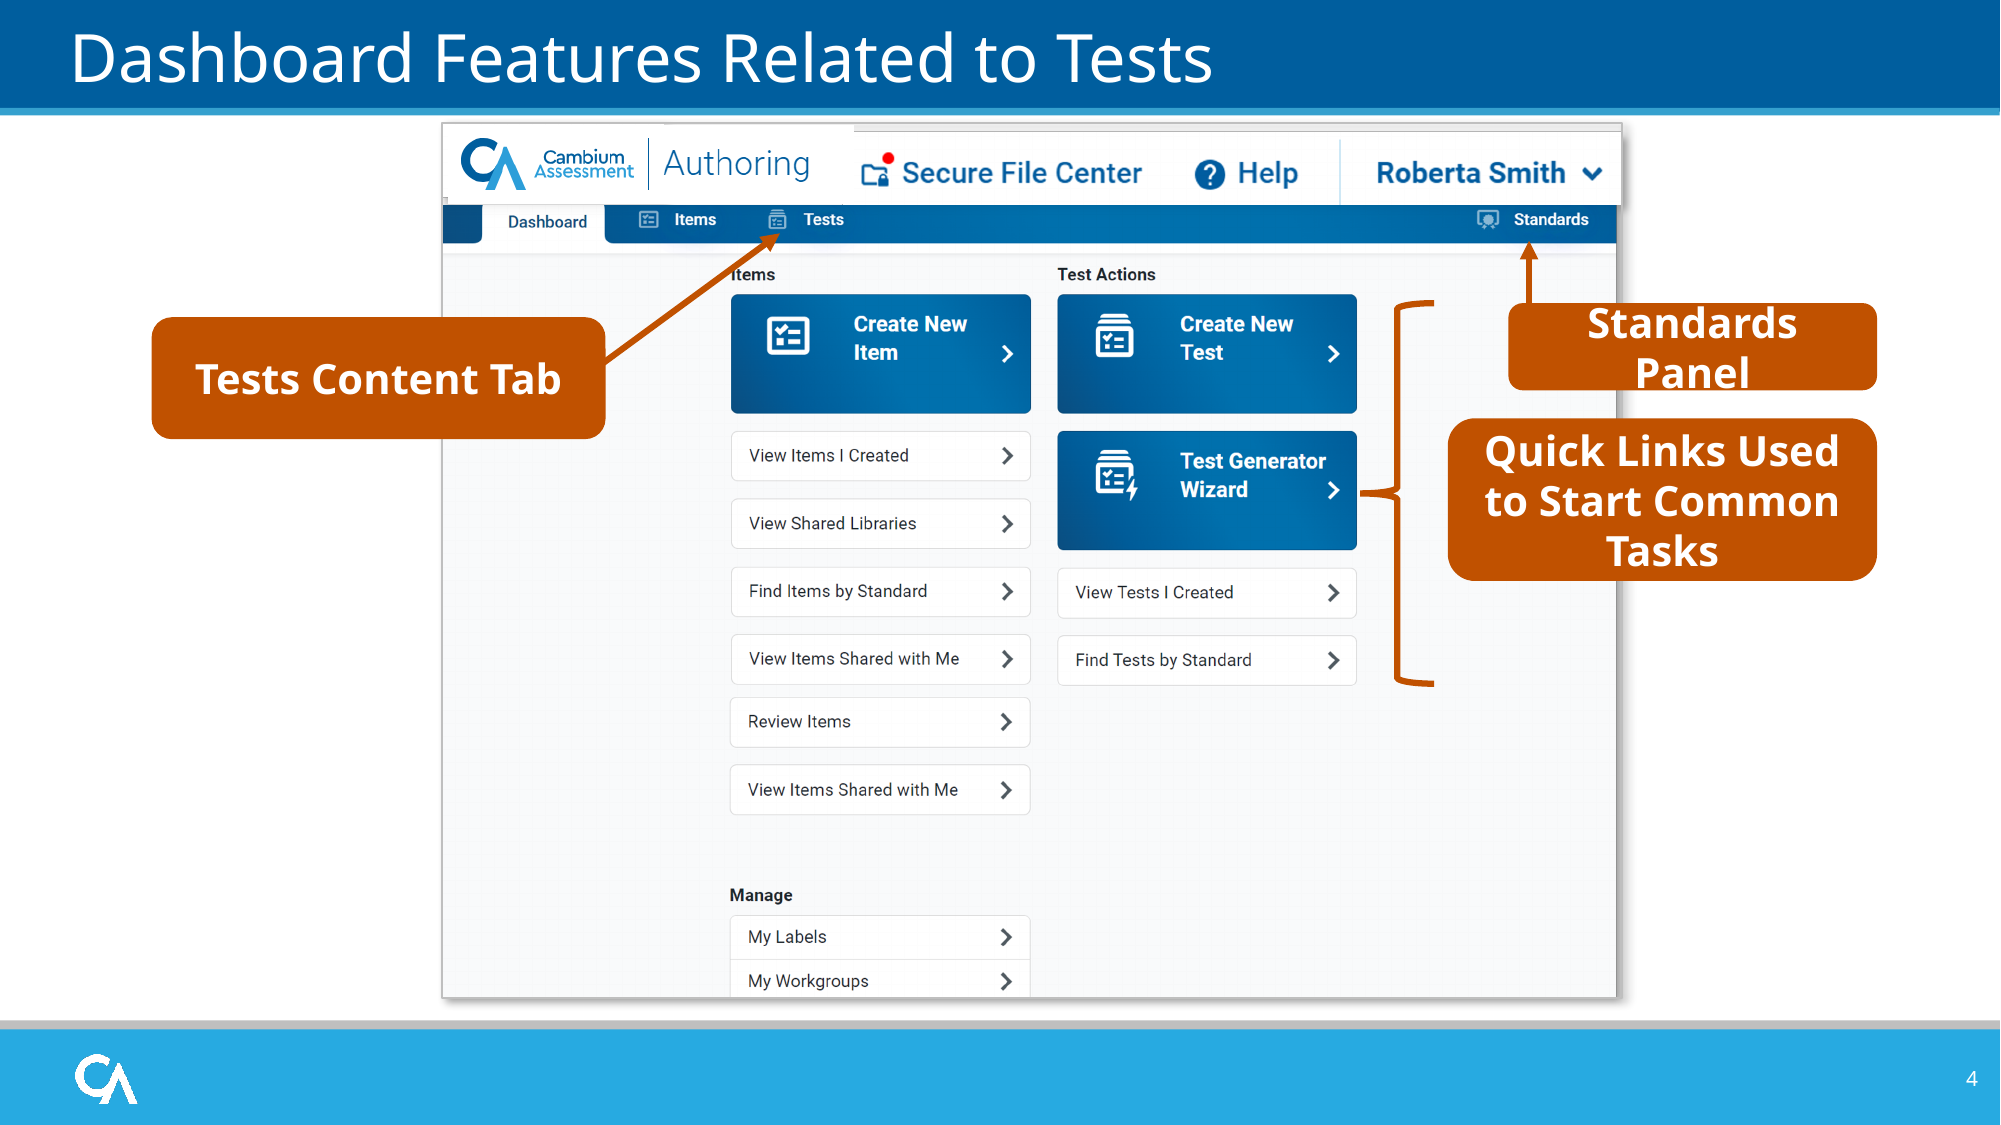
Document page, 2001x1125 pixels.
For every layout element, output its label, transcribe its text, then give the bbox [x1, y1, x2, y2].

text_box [151, 123, 1877, 998]
title Dashboard Features Related to Tests [69, 10, 1935, 96]
picture [75, 1054, 138, 1104]
slide_number 4 [1877, 1057, 1993, 1103]
